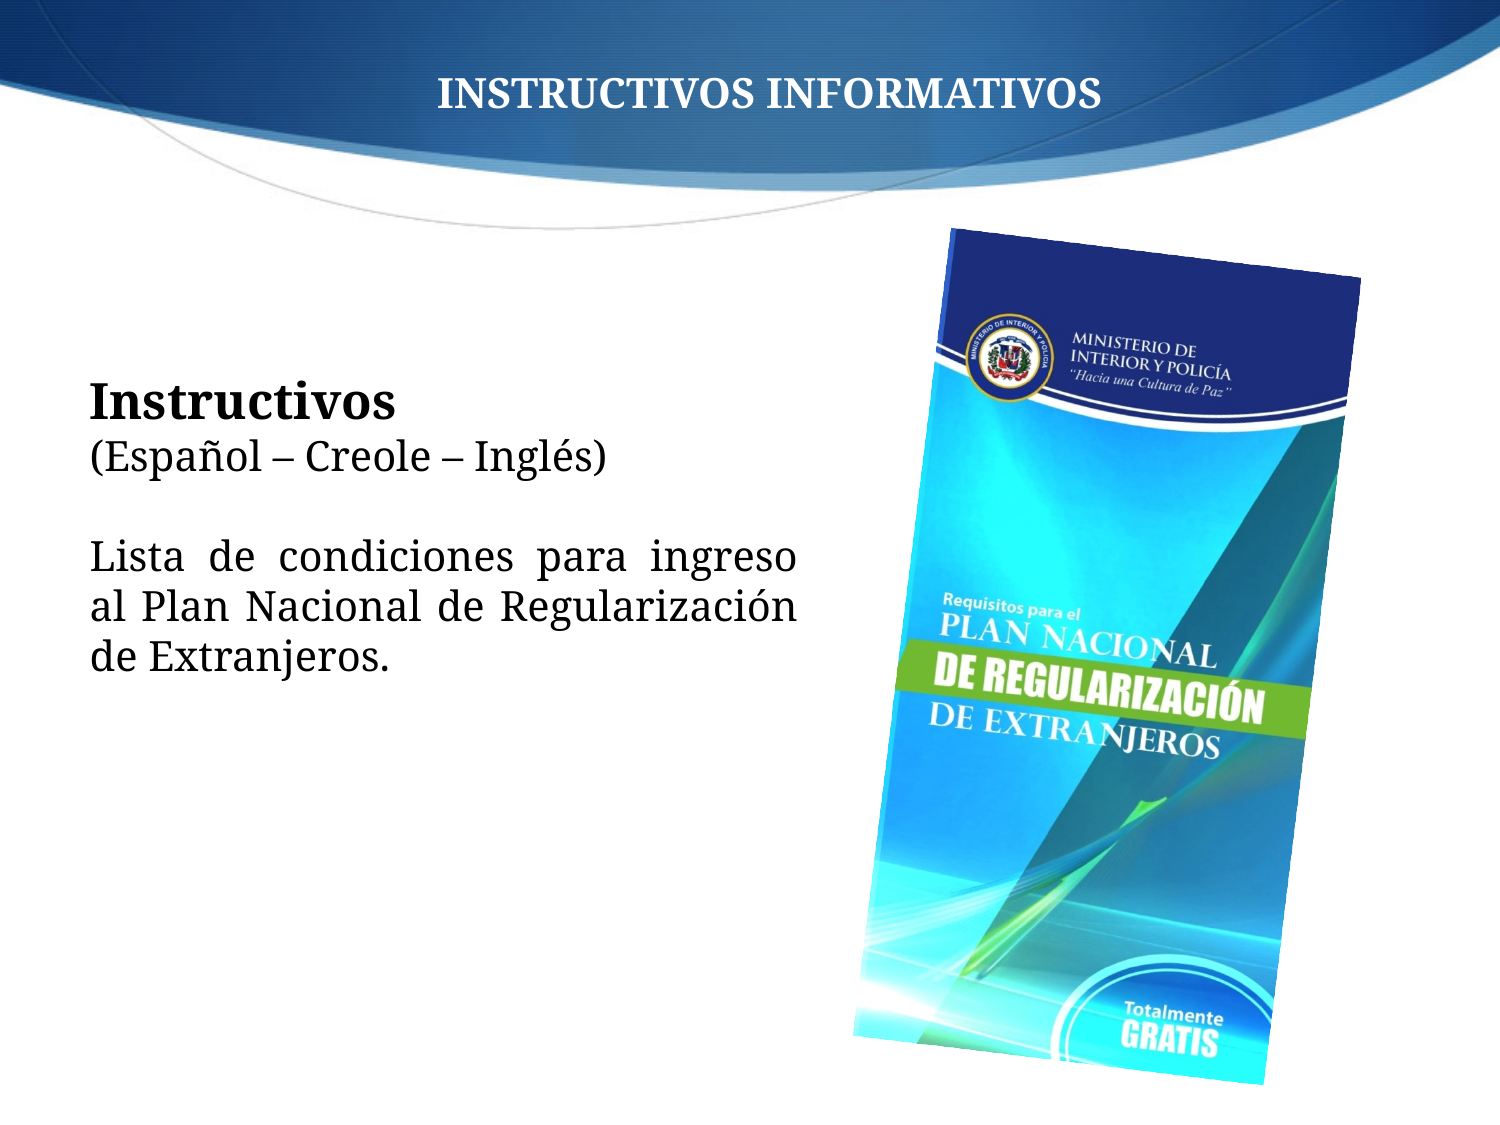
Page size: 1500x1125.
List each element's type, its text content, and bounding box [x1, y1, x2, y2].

picture [0, 0, 1500, 1125]
text_box Instructivos (Español – Creole – Inglés) Lista de condiciones para ingreso al Plan Nacional de Regularización de Extranjeros. [74, 362, 813, 688]
text_box INSTRUCTIVOS INFORMATIVOS [422, 59, 1118, 125]
